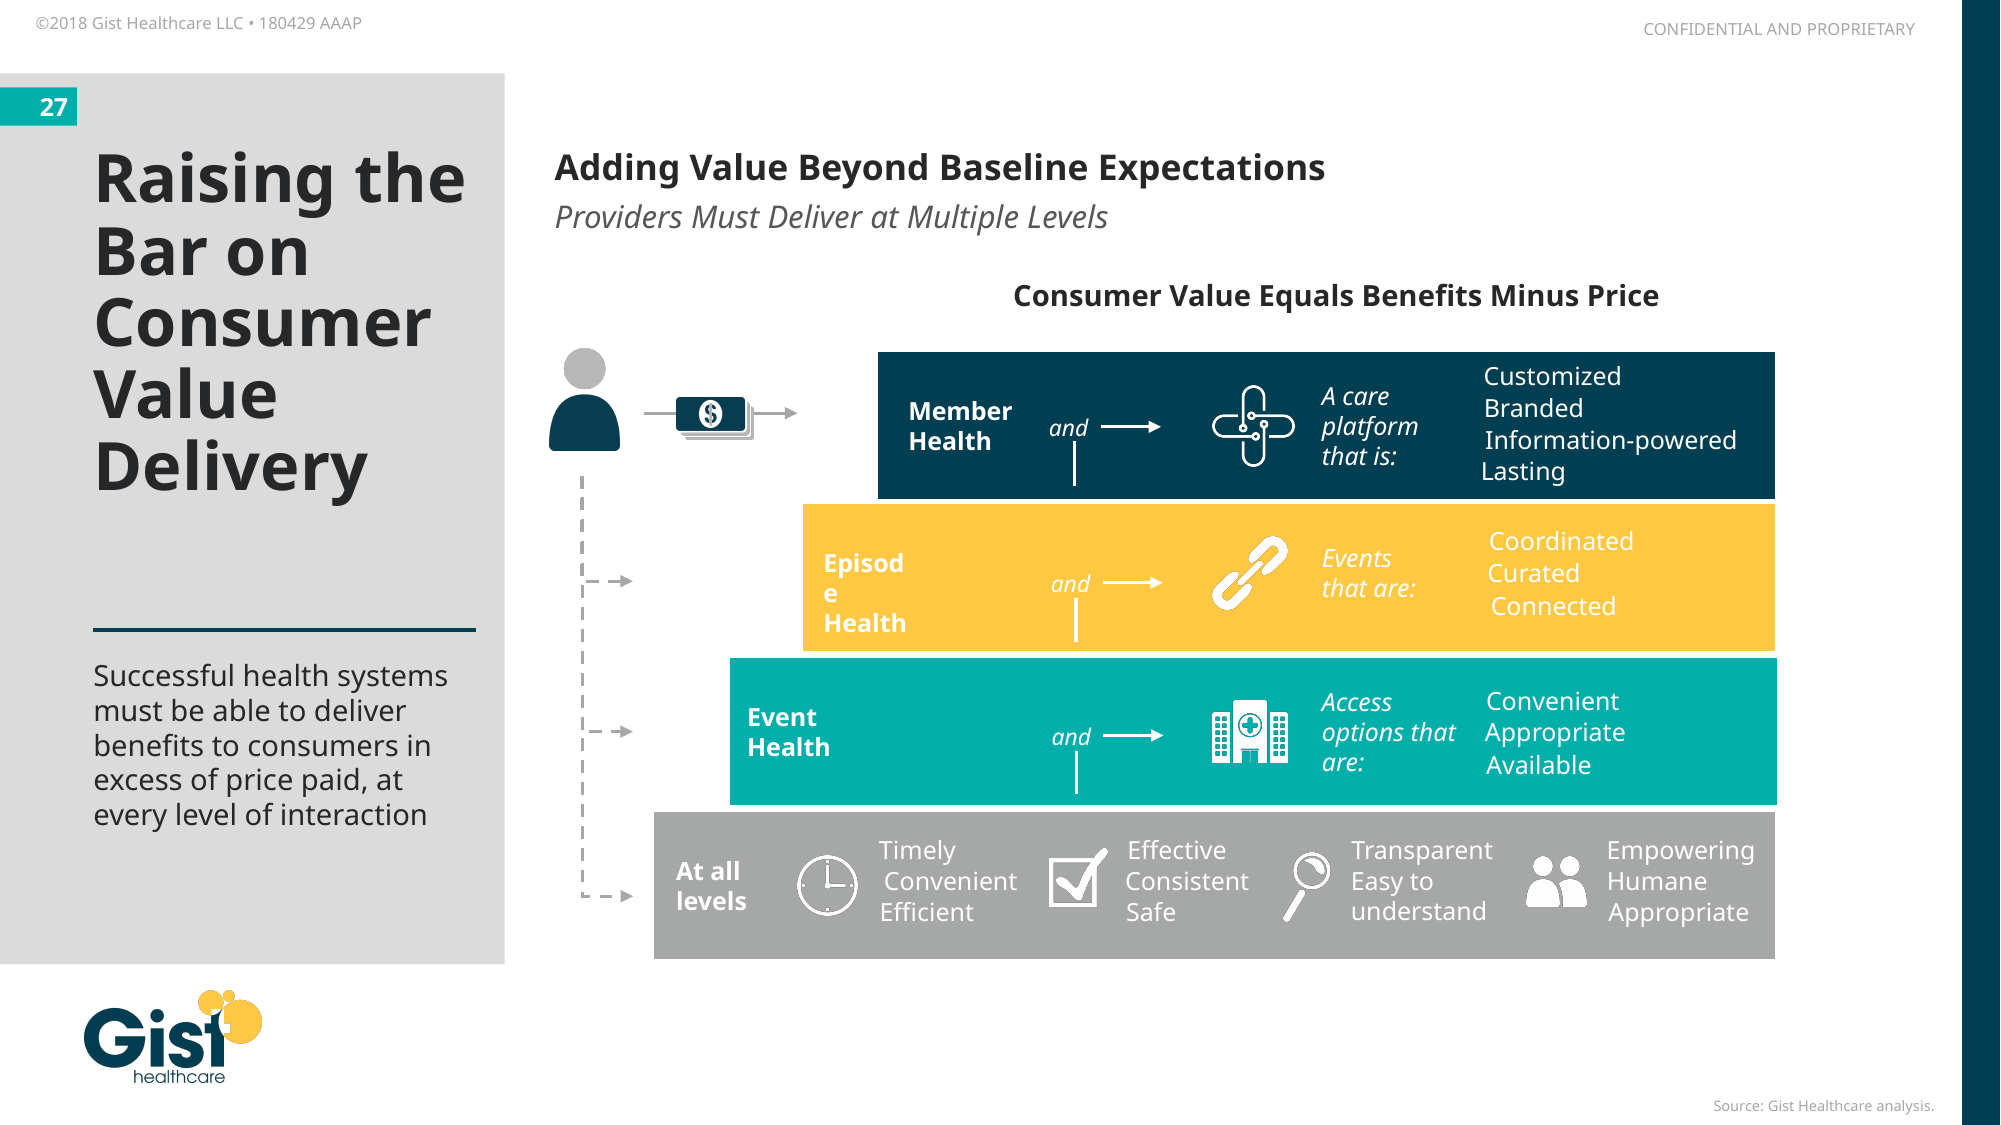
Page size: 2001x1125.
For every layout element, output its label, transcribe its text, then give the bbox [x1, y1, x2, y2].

text_box [581, 475, 633, 588]
picture [549, 348, 620, 451]
text_box Appropriate [1484, 716, 1627, 747]
text_box and [1050, 569, 1103, 598]
text_box Connected [1490, 590, 1618, 621]
picture [1242, 421, 1268, 466]
text_box Convenient [884, 865, 1018, 896]
text_box Empowering [1606, 834, 1757, 865]
title Raising the Bar on Consumer Value Delivery [93, 145, 469, 509]
picture [1239, 386, 1265, 432]
text_box Transparent [1351, 834, 1494, 865]
text_box and [1051, 722, 1103, 751]
picture [1526, 856, 1587, 907]
text_box [1074, 420, 1162, 486]
text_box [1076, 729, 1164, 795]
text_box Source: Gist Healthcare analysis. [1713, 1096, 1962, 1125]
text_box Consumer Value Equals Benefits Minus Price [1013, 277, 1660, 313]
picture [797, 855, 858, 916]
text_box Humane [1606, 865, 1708, 896]
text_box Customized [1483, 360, 1623, 391]
picture [1282, 852, 1335, 922]
text_box Appropriate [1608, 896, 1750, 927]
text_box [581, 582, 633, 738]
text_box A care platform that is: [1321, 380, 1460, 471]
text_box [727, 656, 1779, 808]
text_box Curated [1487, 558, 1582, 589]
text_box Providers Must Deliver at Multiple Levels [554, 197, 1332, 235]
text_box Safe [1126, 896, 1177, 927]
text_box Information-powered [1484, 424, 1739, 455]
text_box Timely [879, 834, 957, 865]
text_box [801, 502, 1778, 654]
text_box and [1048, 413, 1101, 441]
text_box Events that are: [1321, 542, 1432, 603]
text_box Coordinated [1488, 525, 1636, 556]
text_box Episode Health [823, 547, 919, 638]
picture [1213, 415, 1259, 440]
text_box Available [1485, 749, 1592, 780]
picture [1212, 535, 1288, 611]
text_box Access options that are: [1321, 686, 1457, 777]
picture [84, 990, 262, 1083]
text_box At all levels [676, 855, 772, 916]
text_box Efficient [879, 896, 975, 927]
text_box [582, 732, 634, 903]
picture [1049, 848, 1108, 907]
picture [675, 397, 755, 441]
text_box Member Health [908, 395, 1015, 456]
text_box [876, 350, 1778, 502]
text_box [1075, 576, 1163, 642]
picture [1212, 700, 1288, 764]
text_box Adding Value Beyond Baseline Expectations [554, 145, 1351, 188]
text_box Easy to understand [1350, 865, 1546, 926]
list Successful health systems must be able to deliver benefits to consumers in excess of price paid, at every level of interaction [93, 656, 469, 834]
text_box Branded [1483, 392, 1585, 423]
text_box Event Health [747, 701, 843, 762]
text_box Effective [1127, 834, 1227, 865]
text_box Lasting [1480, 455, 1567, 486]
picture [1248, 412, 1294, 437]
text_box Convenient [1486, 685, 1620, 716]
text_box [651, 810, 1778, 962]
text_box Consistent [1124, 865, 1250, 896]
